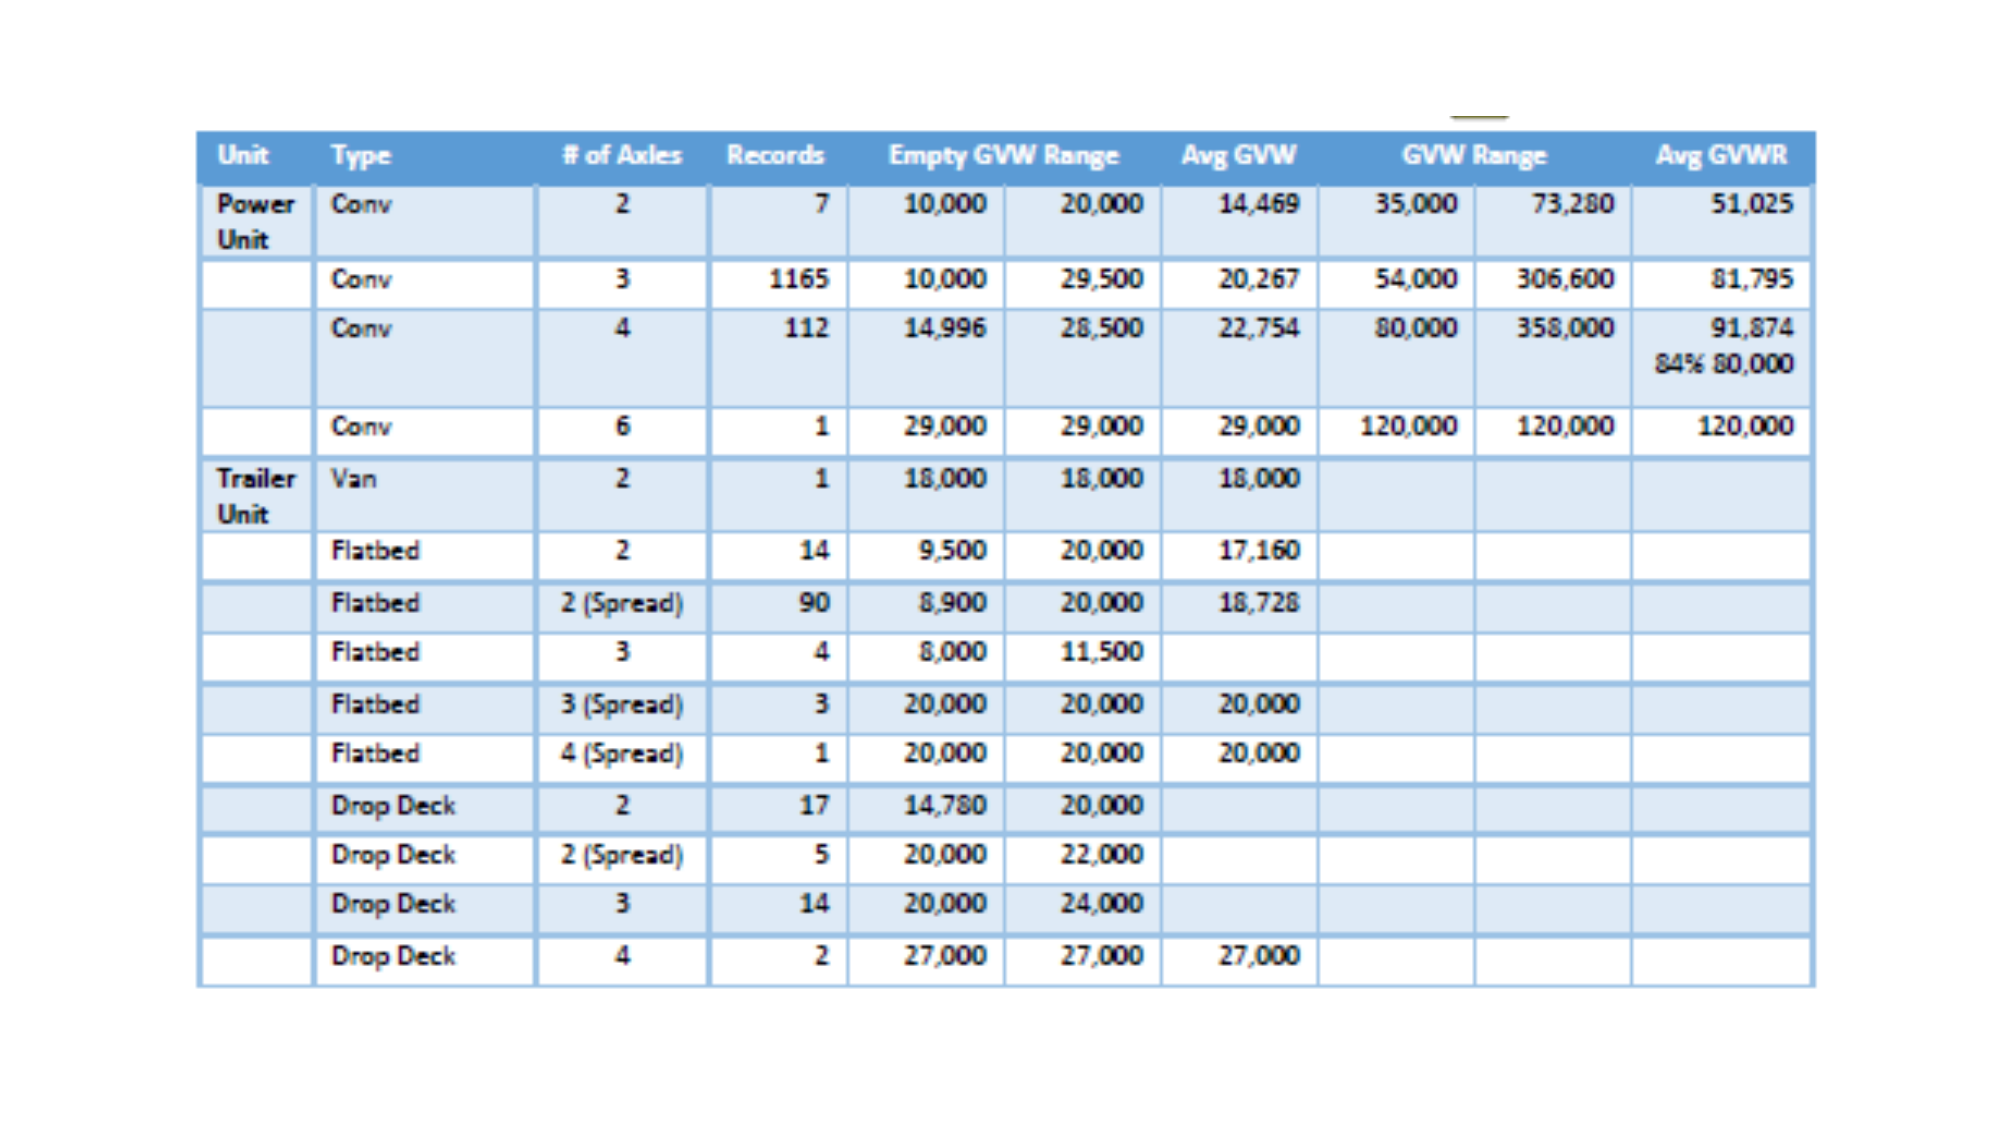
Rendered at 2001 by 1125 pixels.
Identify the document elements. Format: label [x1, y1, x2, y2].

list [191, 116, 1828, 1002]
